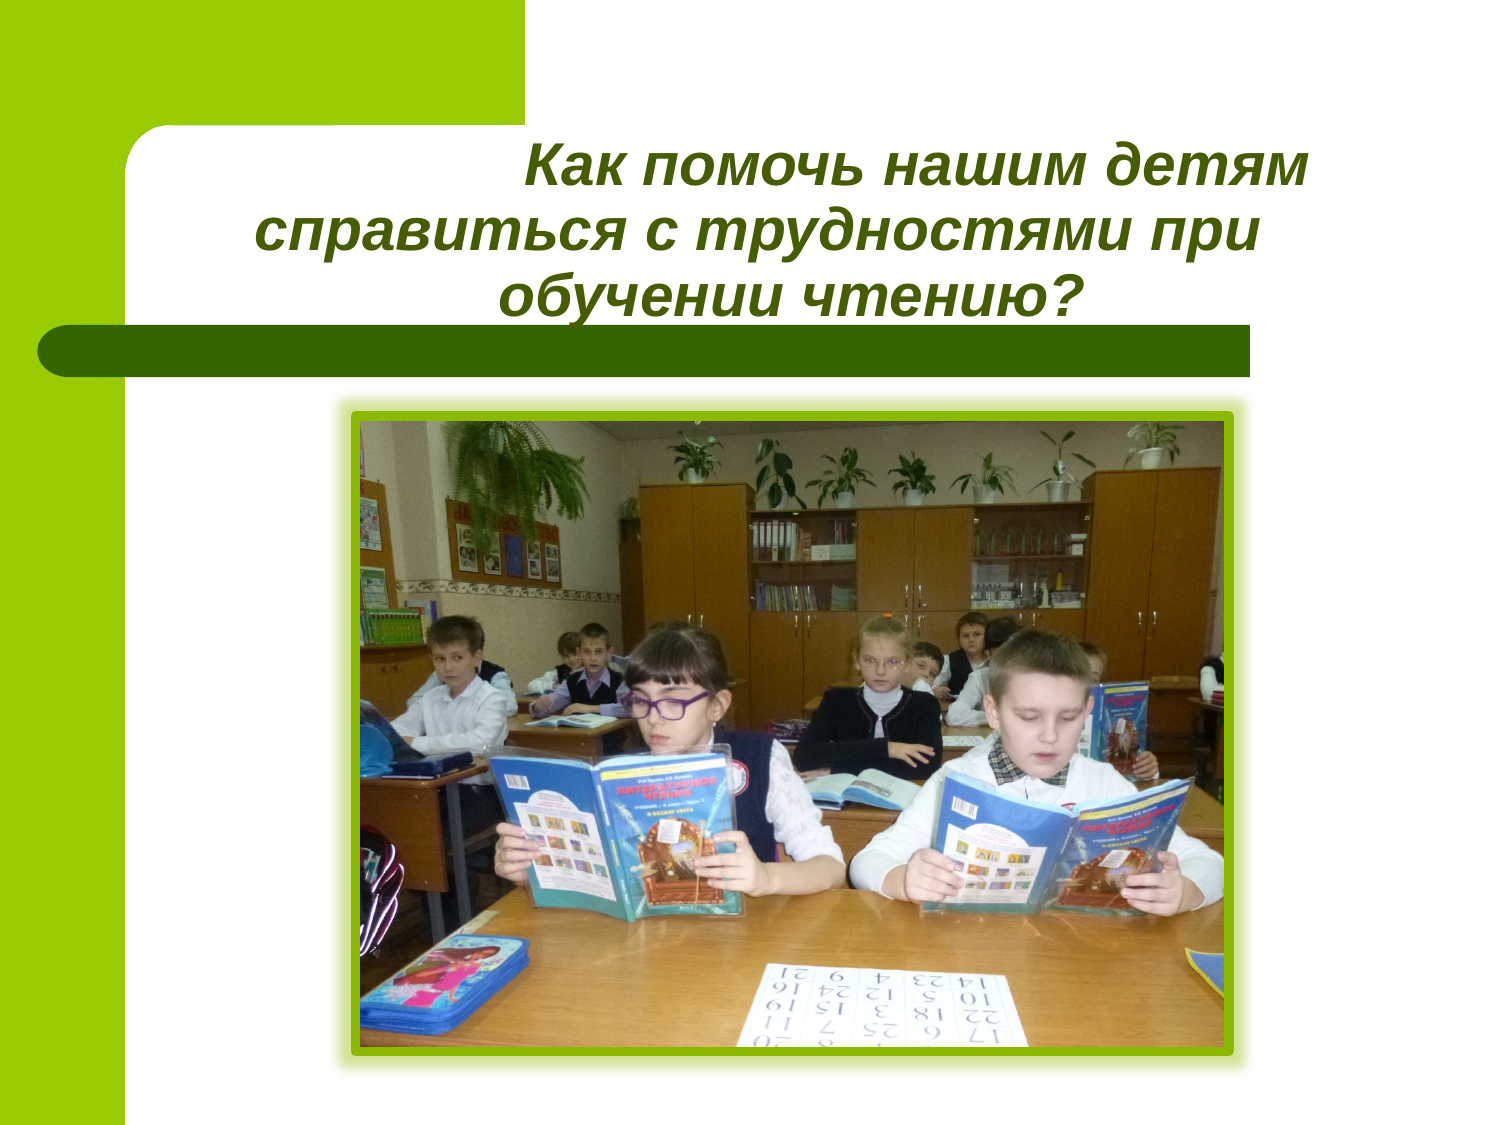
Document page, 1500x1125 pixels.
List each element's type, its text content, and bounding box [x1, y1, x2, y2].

picture [359, 420, 1225, 1048]
title Как помочь нашим детям справиться с трудностями при обучении чтению? [142, 149, 1443, 337]
